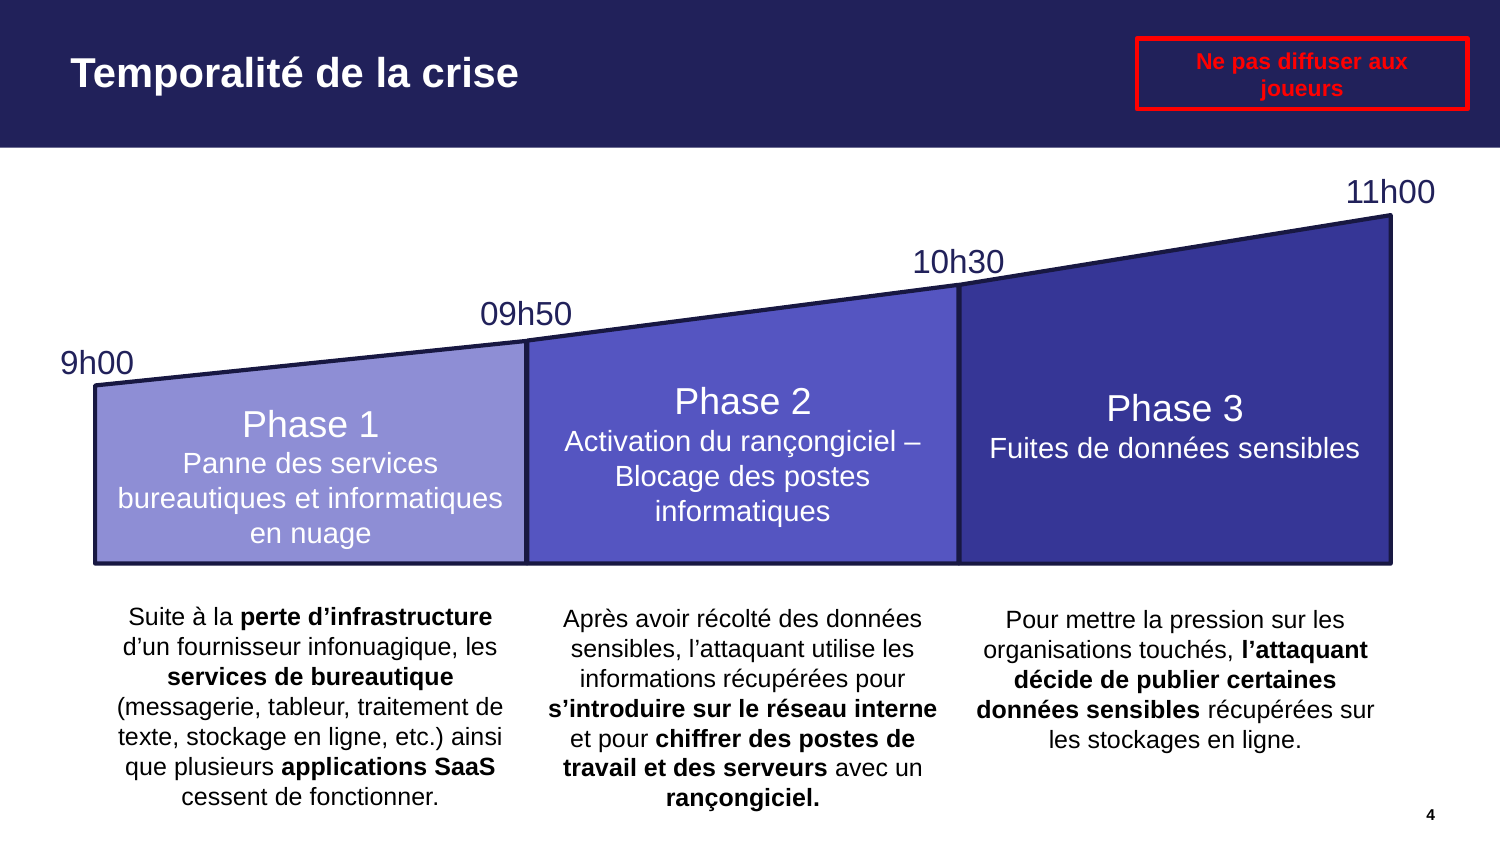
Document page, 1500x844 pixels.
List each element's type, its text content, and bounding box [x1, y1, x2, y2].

text_box Phase 3 Fuites de données sensibles [957, 218, 1393, 566]
text_box Suite à la perte d’infrastructure d’un fournisseur infonuagique, les services de bureautique (messagerie, tableur, traitement de texte, stockage en ligne, etc.) ainsi que plusieurs applications SaaS cessent de fonctionner. [95, 593, 527, 818]
text_box 09h50 [455, 284, 598, 340]
slide_number 4 [1213, 784, 1436, 844]
text_box 11h00 [1319, 162, 1462, 218]
text_box 10h30 [887, 232, 1030, 288]
text_box Ne pas diffuser aux joueurs [1135, 36, 1470, 111]
text_box 9h00 [26, 333, 169, 389]
text_box Pour mettre la pression sur les organisations touchés, l’attaquant décide de publier certaines données sensibles récupérées sur les stockages en ligne. [960, 595, 1392, 761]
title Temporalité de la crise [53, 30, 1306, 119]
text_box Phase 2 Activation du rançongiciel – Blocage des postes informatiques [525, 288, 958, 566]
text_box [0, 0, 1500, 148]
text_box Après avoir récolté des données sensibles, l’attaquant utilise les informations récupérées pour s’introduire sur le réseau interne et pour chiffrer des postes de travail et des serveurs avec un rançongiciel. [527, 594, 959, 820]
text_box Phase 1 Panne des services bureautiques et informatiques en nuage [93, 340, 525, 566]
